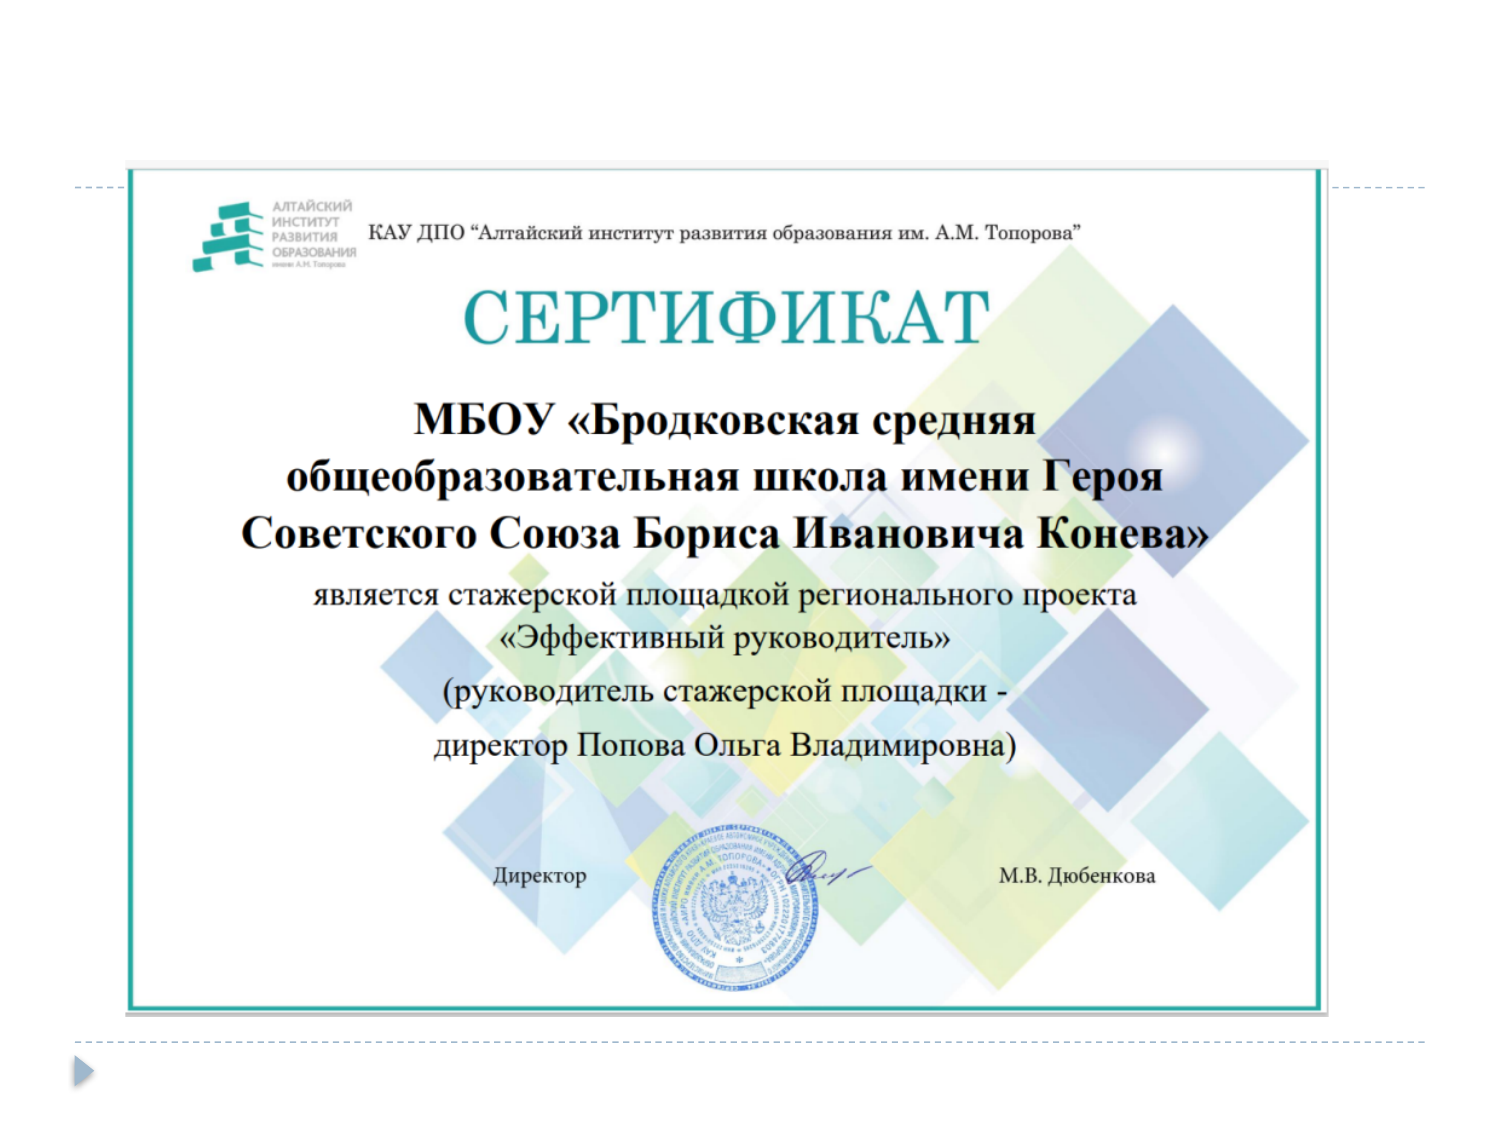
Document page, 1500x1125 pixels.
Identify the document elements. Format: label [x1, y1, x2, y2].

list [124, 160, 1329, 1017]
